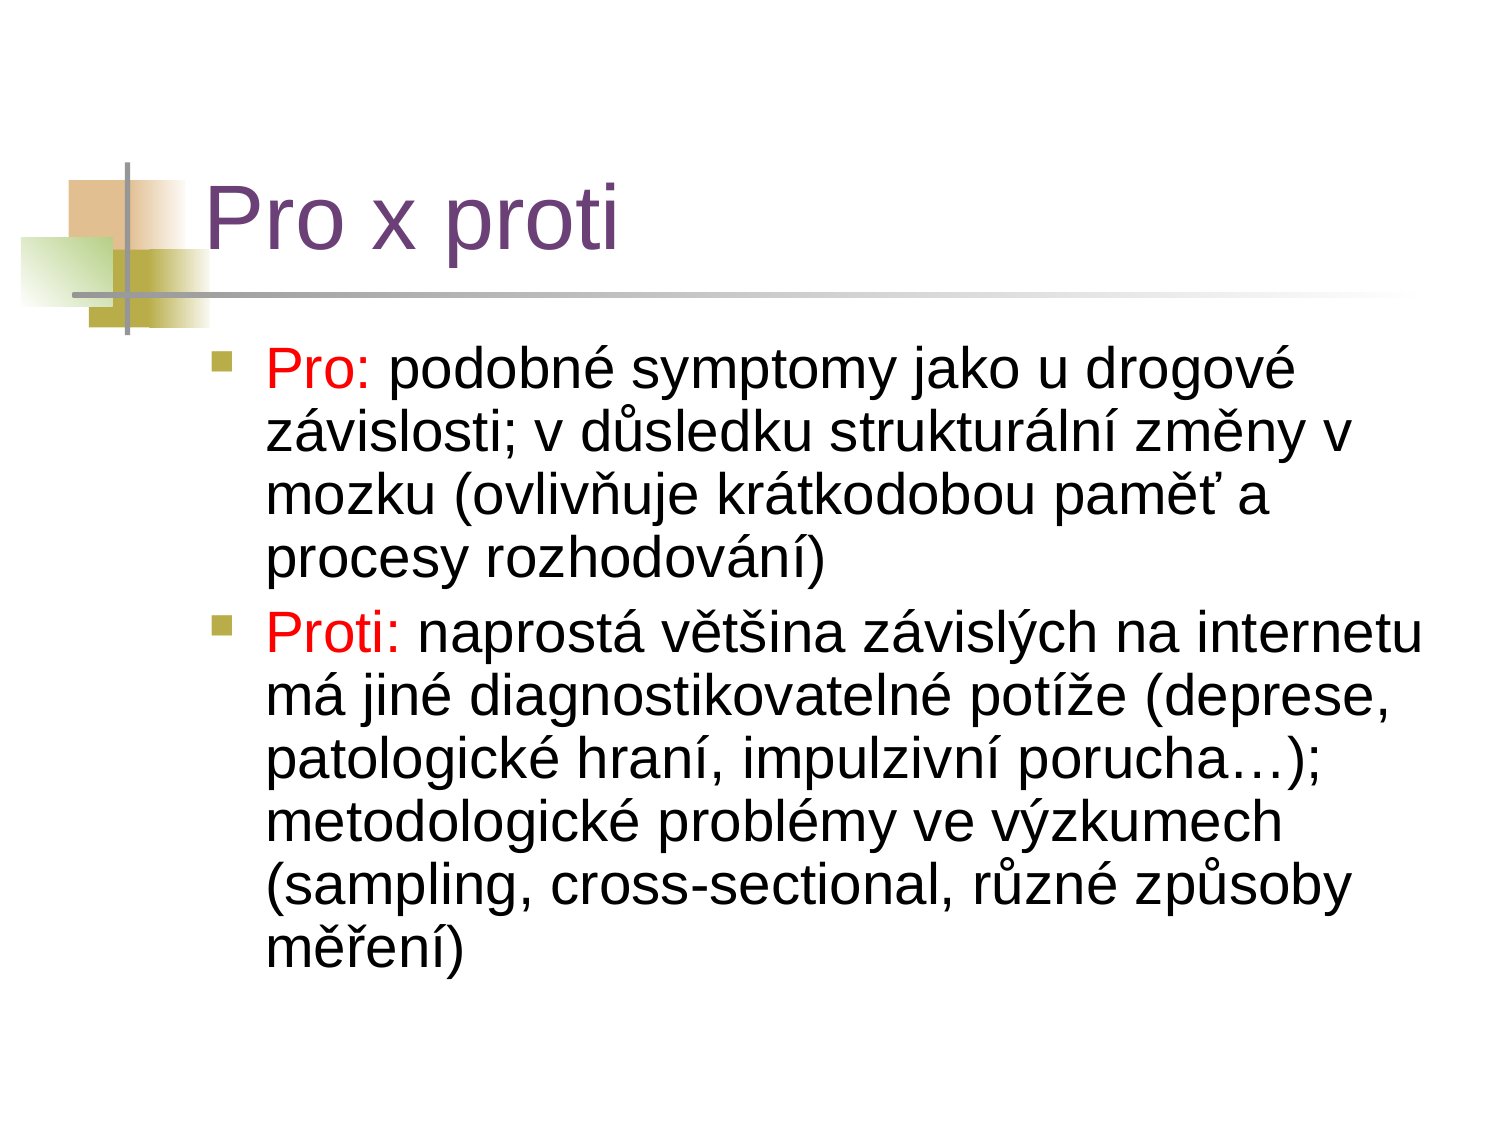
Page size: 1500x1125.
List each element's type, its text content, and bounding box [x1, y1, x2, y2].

title Pro x proti [188, 35, 1468, 275]
list Pro: podobné symptomy jako u drogové závislosti; v důsledku strukturální změny v mozku (ovlivňuje krátkodobou paměť a procesy rozhodování) Proti: naprostá většina závislých na internetu má jiné diagnostikovatelné potíže (deprese, patologické hraní, impulzivní porucha…); metodologické problémy ve výzkumech (sampling, cross-sectional, různé způsoby měření) [193, 331, 1469, 1006]
